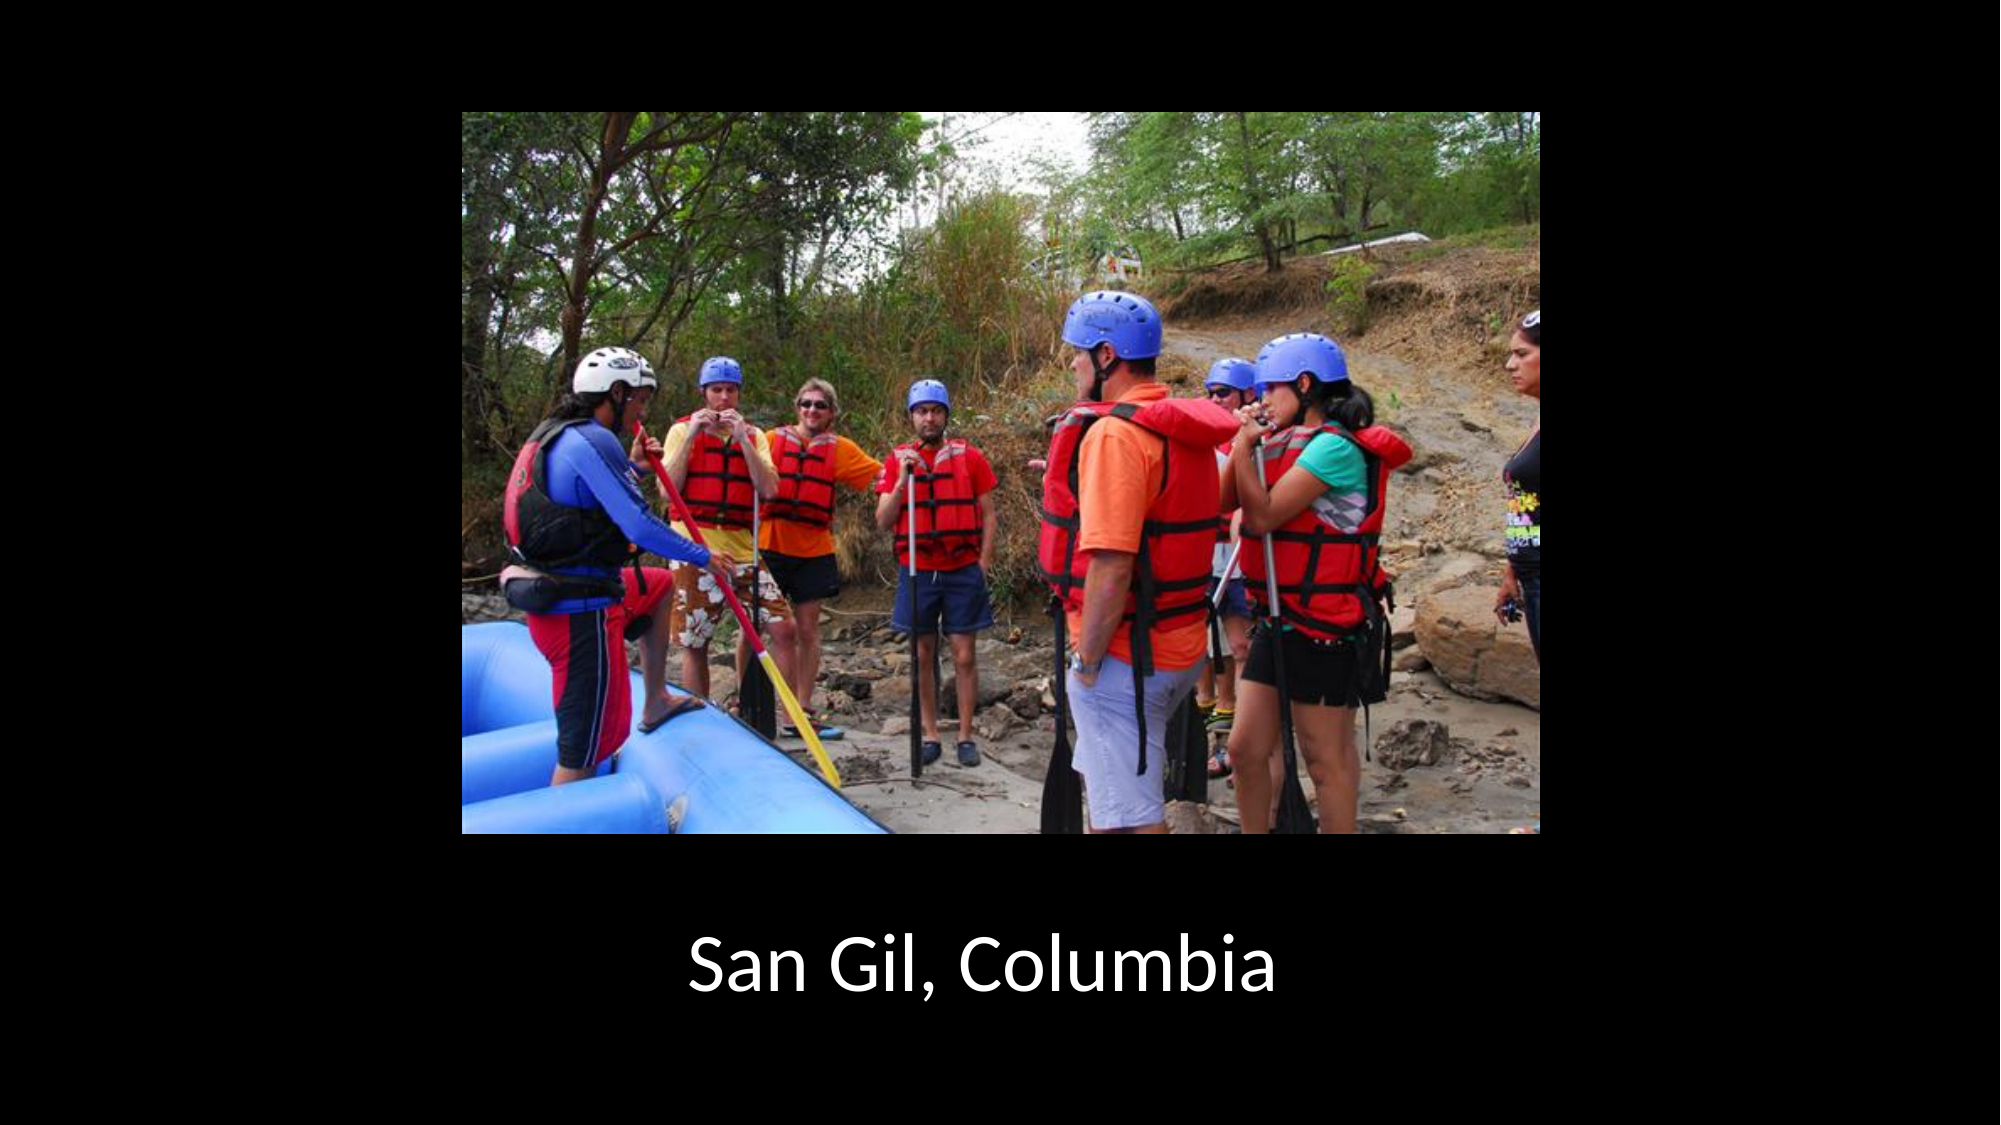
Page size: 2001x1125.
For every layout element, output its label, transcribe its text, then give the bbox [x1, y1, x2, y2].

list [462, 112, 1540, 834]
text_box San Gil, Columbia [233, 912, 1734, 1080]
